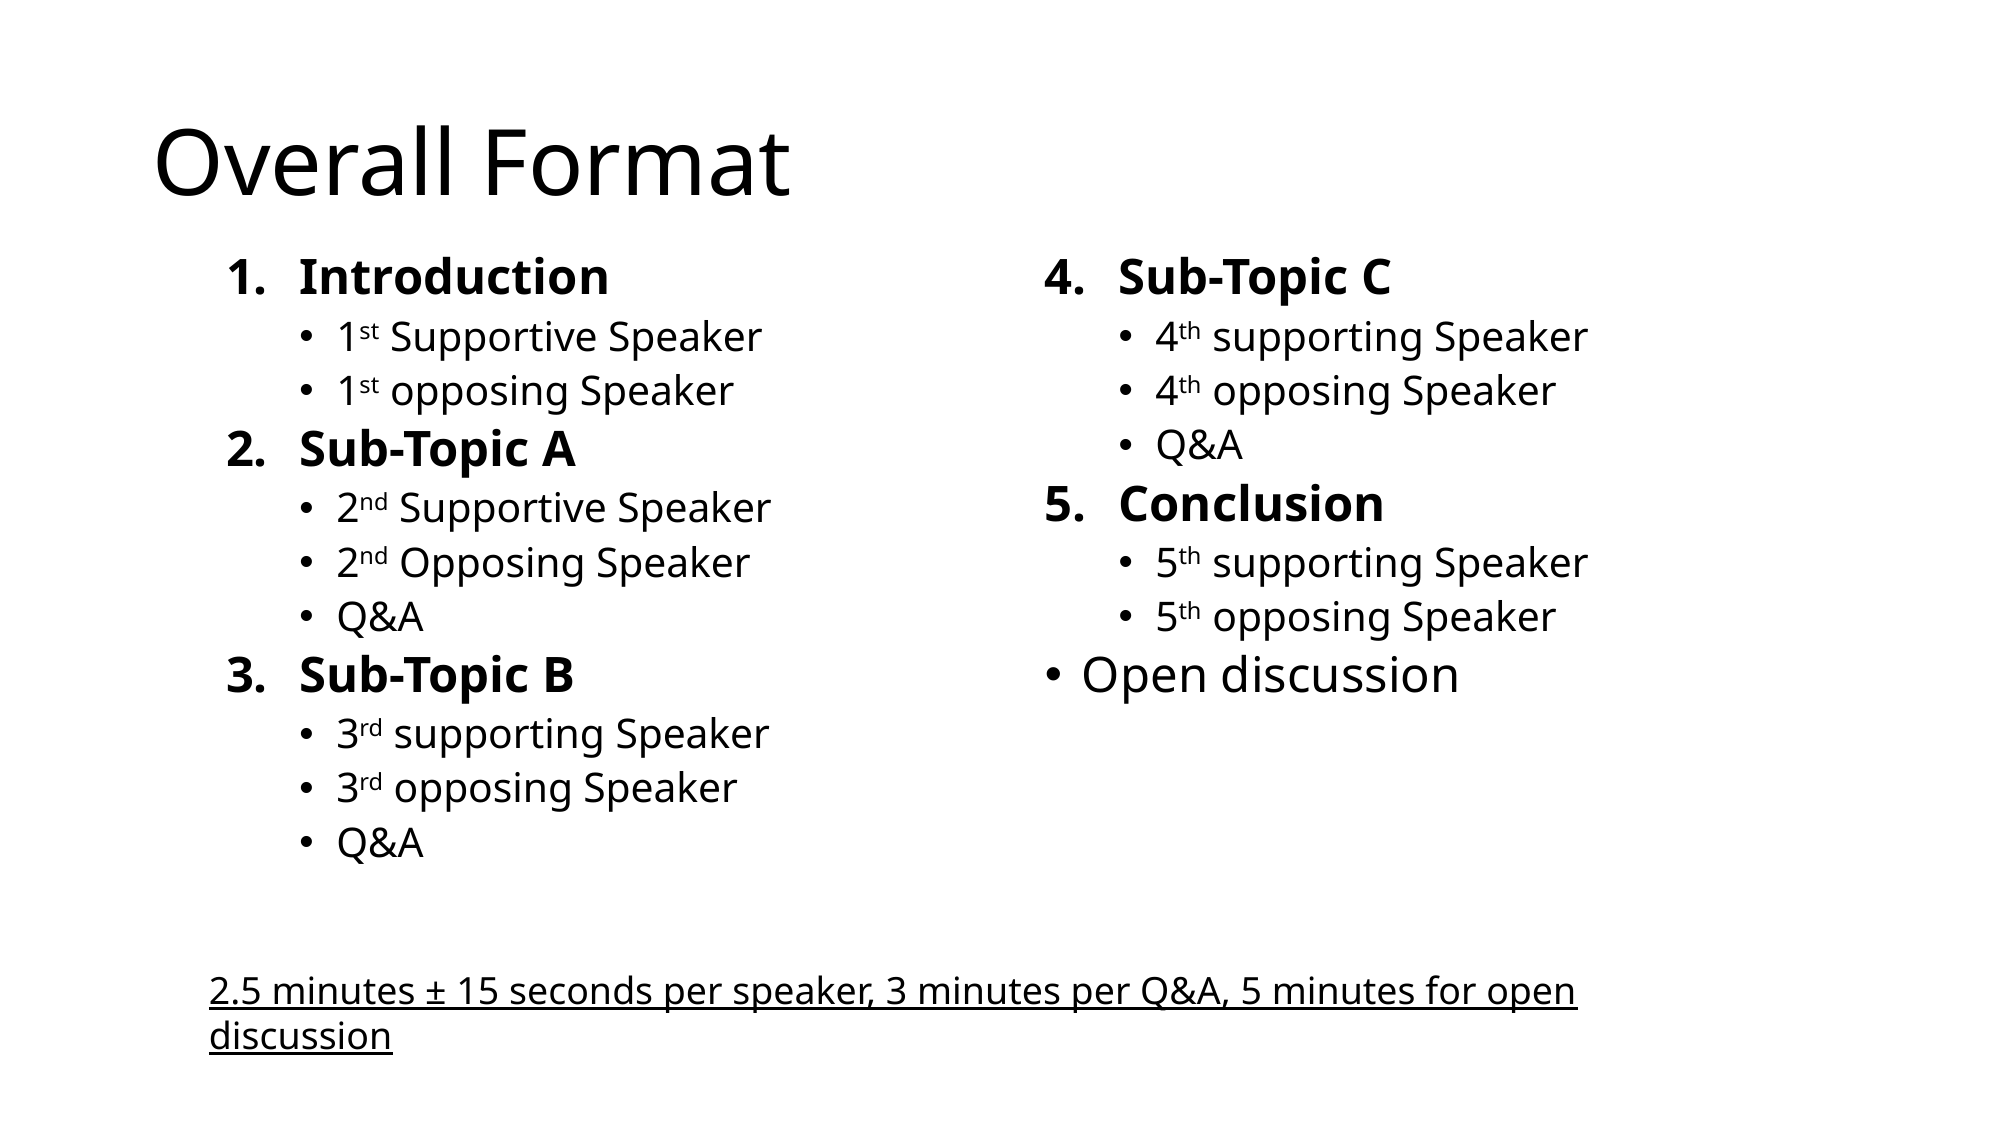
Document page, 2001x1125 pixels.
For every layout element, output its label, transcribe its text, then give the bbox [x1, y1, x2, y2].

text_box 2.5 minutes ± 15 seconds per speaker, 3 minutes per Q&A, 5 minutes for open discussion [194, 959, 1743, 1065]
list Introduction 1st Supportive Speaker 1st opposing Speaker Sub-Topic A 2nd Supportive Speaker 2nd Opposing Speaker Q&A Sub-Topic B 3rd supporting Speaker 3rd opposing Speaker Q&A Sub-Topic C 4th supporting Speaker 4th opposing Speaker Q&A Conclusion 5th supporting Speaker 5th opposing Speaker Open discussion [137, 245, 1806, 960]
title Overall Format [137, 56, 1863, 275]
